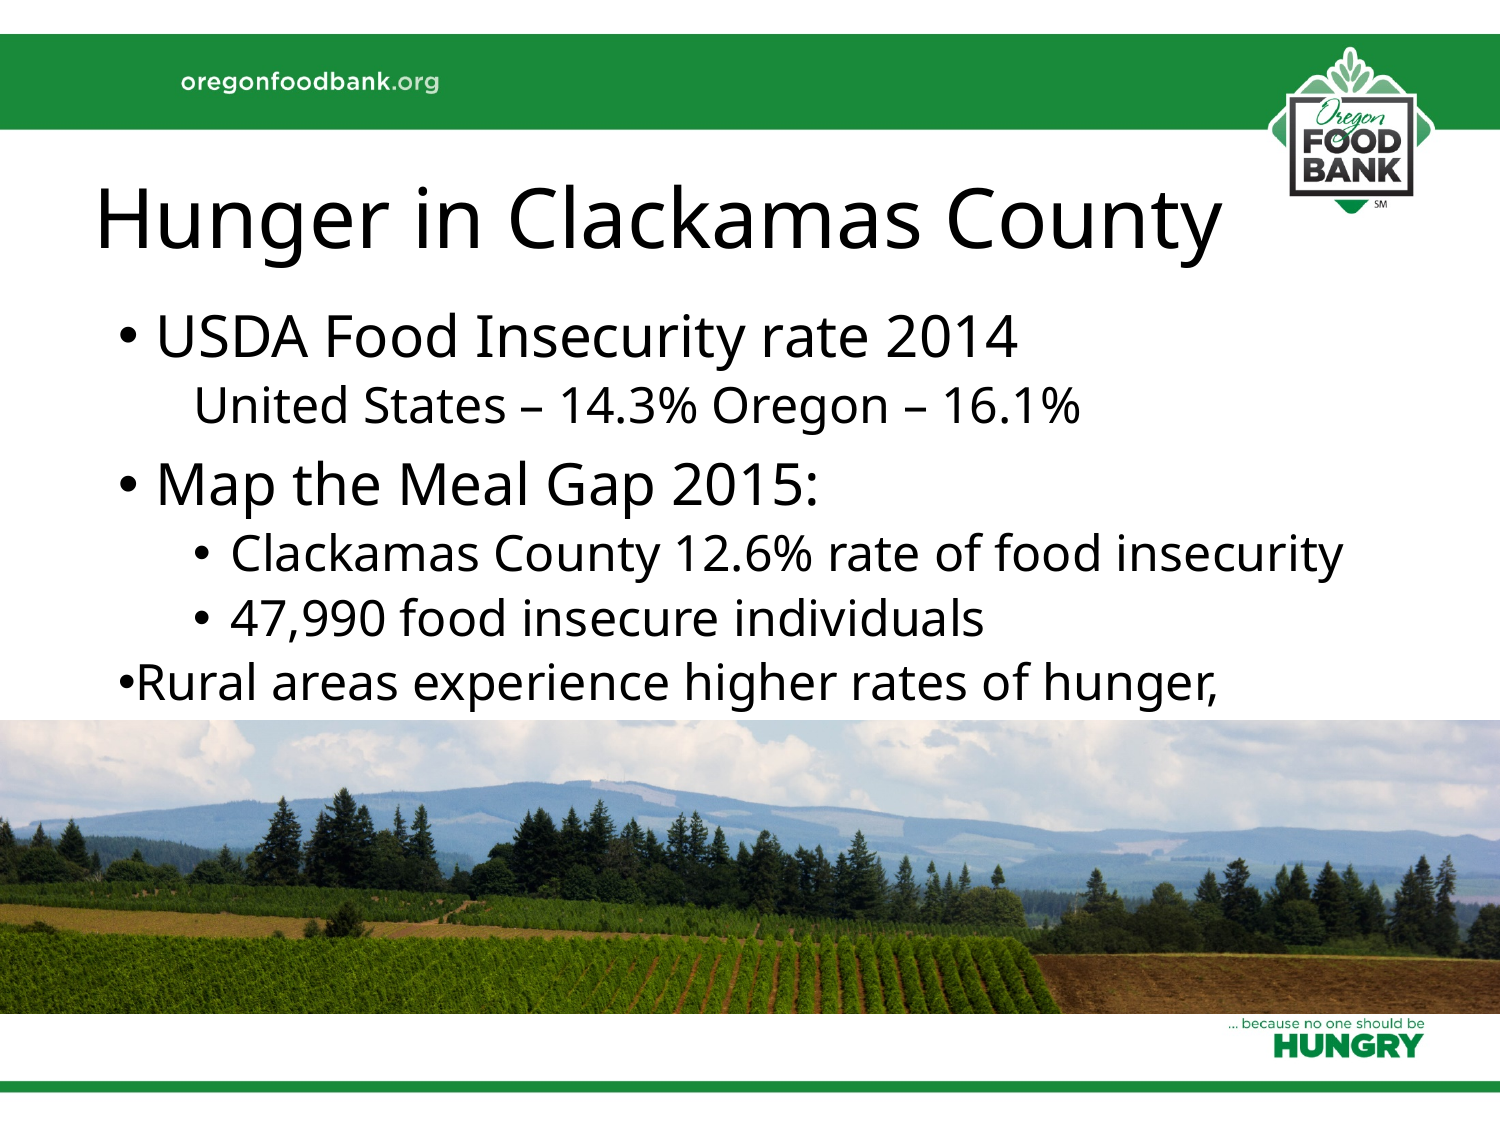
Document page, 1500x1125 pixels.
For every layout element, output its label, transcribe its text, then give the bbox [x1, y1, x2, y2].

title Hunger in Clackamas County [78, 218, 1373, 313]
list USDA Food Insecurity rate 2014 United States – 14.3% Oregon – 16.1% Map the Meal Gap 2015: Clackamas County 12.6% rate of food insecurity 47,990 food insecure individuals Rural areas experience higher rates of hunger, poverty [103, 299, 1397, 719]
picture [0, 719, 1500, 1125]
picture [0, 0, 1500, 218]
